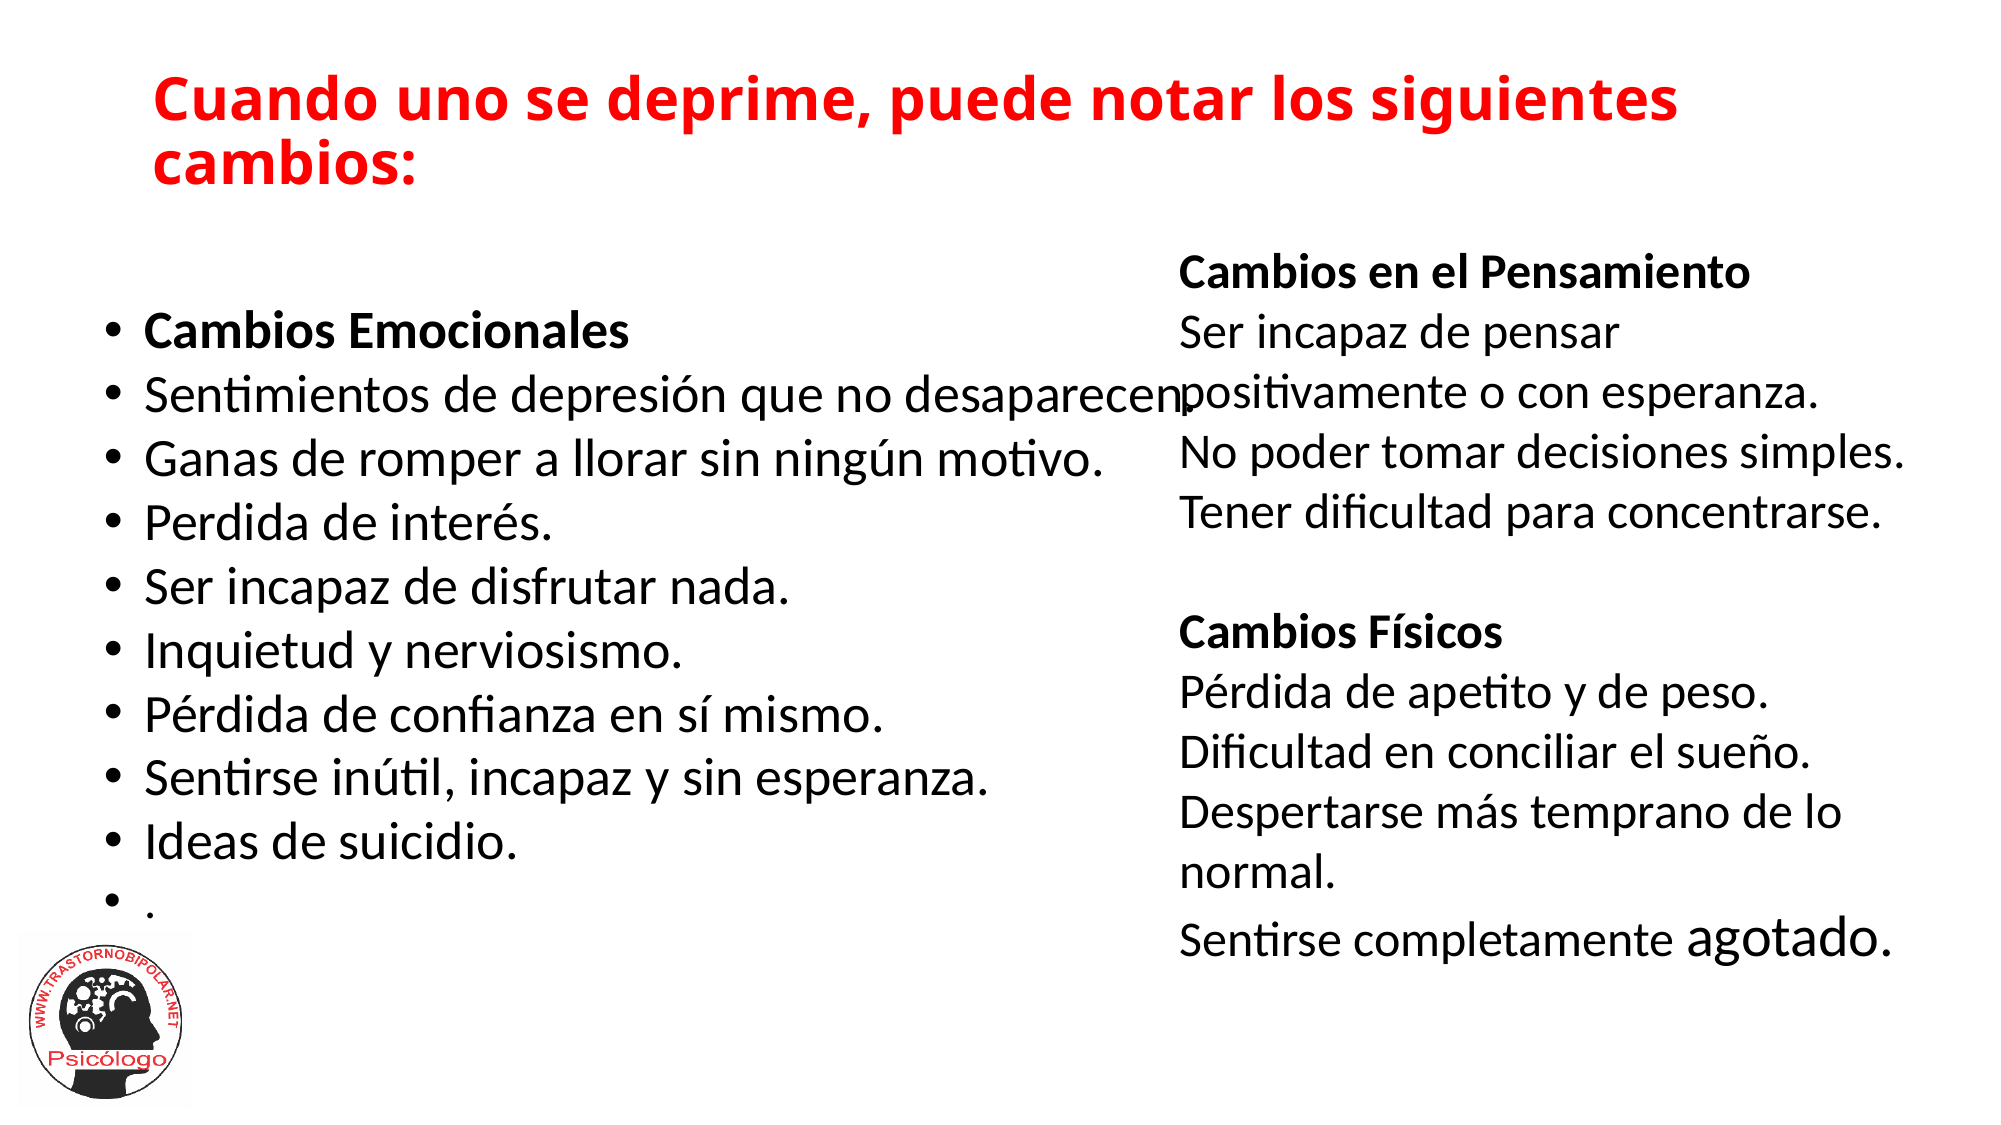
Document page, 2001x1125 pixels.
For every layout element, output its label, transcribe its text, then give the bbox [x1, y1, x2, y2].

picture [19, 933, 192, 1107]
text_box Cambios en el Pensamiento Ser incapaz de pensar positivamente o con esperanza. No poder tomar decisiones simples. Tener dificultad para concentrarse. Cambios Físicos Pérdida de apetito y de peso. Dificultad en conciliar el sueño. Despertarse más temprano de lo normal. Sentirse completamente agotado. [1164, 231, 1936, 1021]
title Cuando uno se deprime, puede notar los siguientes cambios: [137, 59, 1863, 278]
list Cambios Emocionales Sentimientos de depresión que no desaparecen. Ganas de romper a llorar sin ningún motivo. Perdida de interés. Ser incapaz de disfrutar nada. Inquietud y nerviosismo. Pérdida de confianza en sí mismo. Sentirse inútil, incapaz y sin esperanza. Ideas de suicidio. . [88, 294, 1164, 1009]
